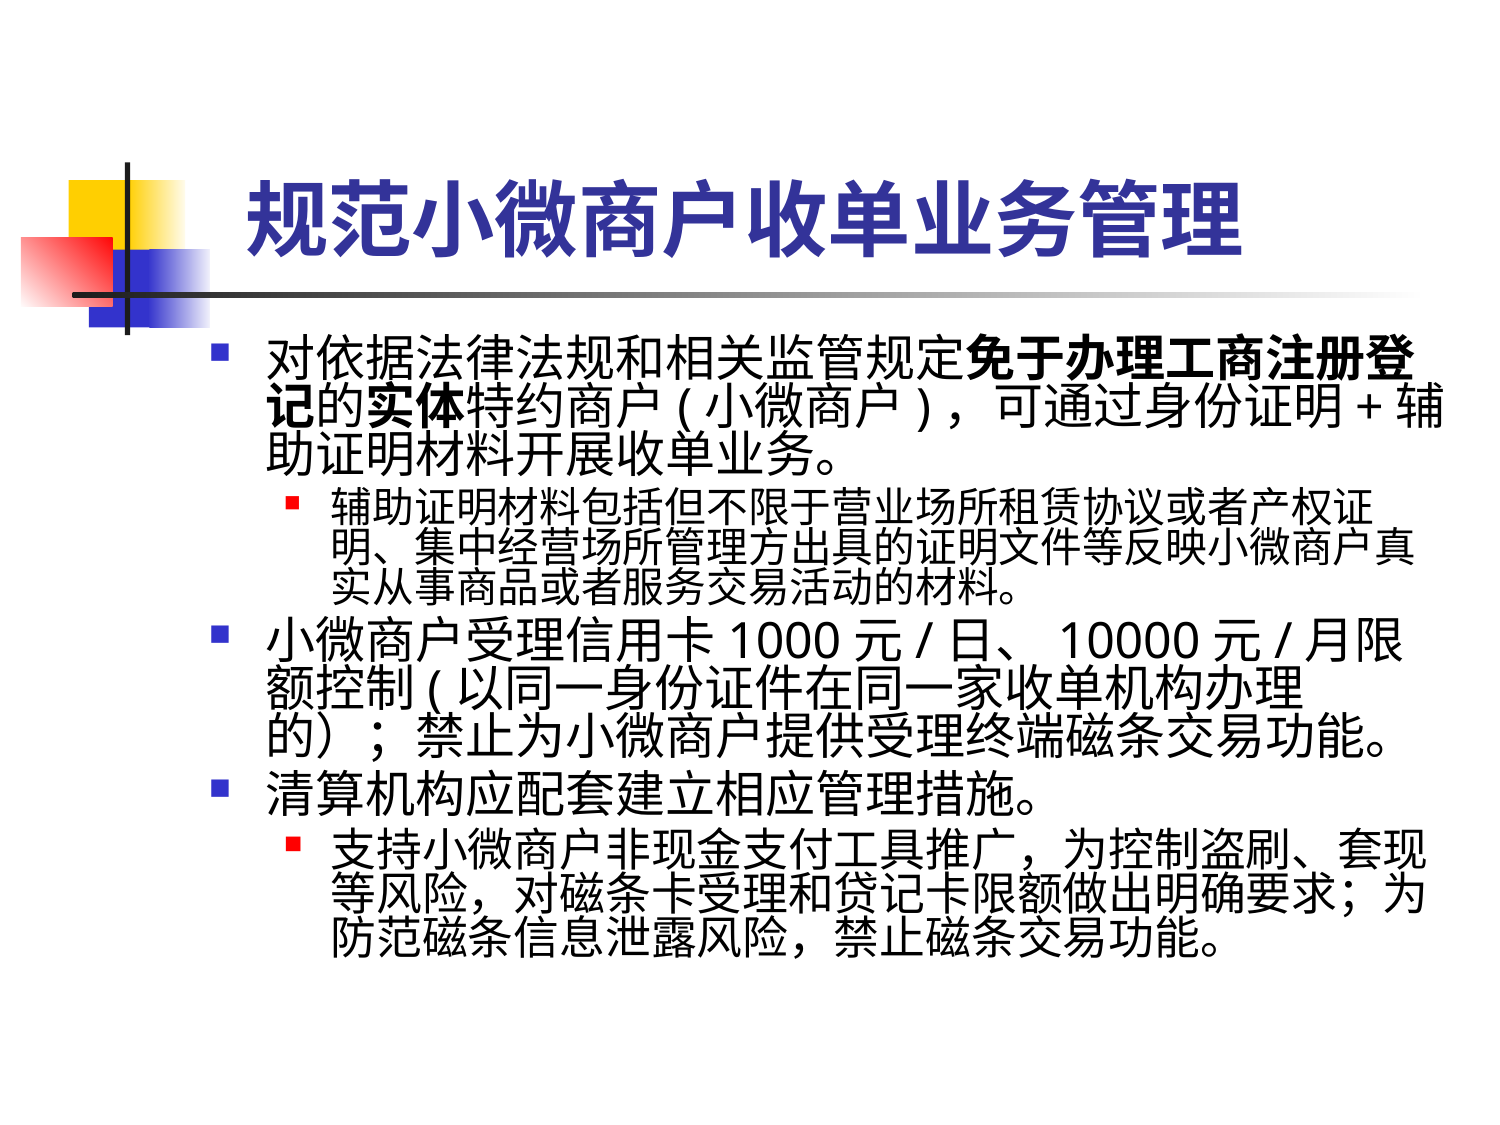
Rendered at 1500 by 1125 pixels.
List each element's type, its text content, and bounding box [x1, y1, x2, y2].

list 对依据法律法规和相关监管规定免于办理工商注册登记的实体特约商户(小微商户)，可通过身份证明+辅助证明材料开展收单业务。 辅助证明材料包括但不限于营业场所租赁协议或者产权证明、集中经营场所管理方出具的证明文件等反映小微商户真实从事商品或者服务交易活动的材料。 小微商户受理信用卡1000元/日、10000元/月限额控制(以同一身份证件在同一家收单机构办理的）；禁止为小微商户提供受理终端磁条交易功能。 清算机构应配套建立相应管理措施。 支持小微商户非现金支付工具推广，为控制盗刷、套现等风险，对磁条卡受理和贷记卡限额做出明确要求；为防范磁条信息泄露风险，禁止磁条交易功能。 [193, 331, 1469, 1006]
title 规范小微商户收单业务管理 [230, 113, 1468, 275]
